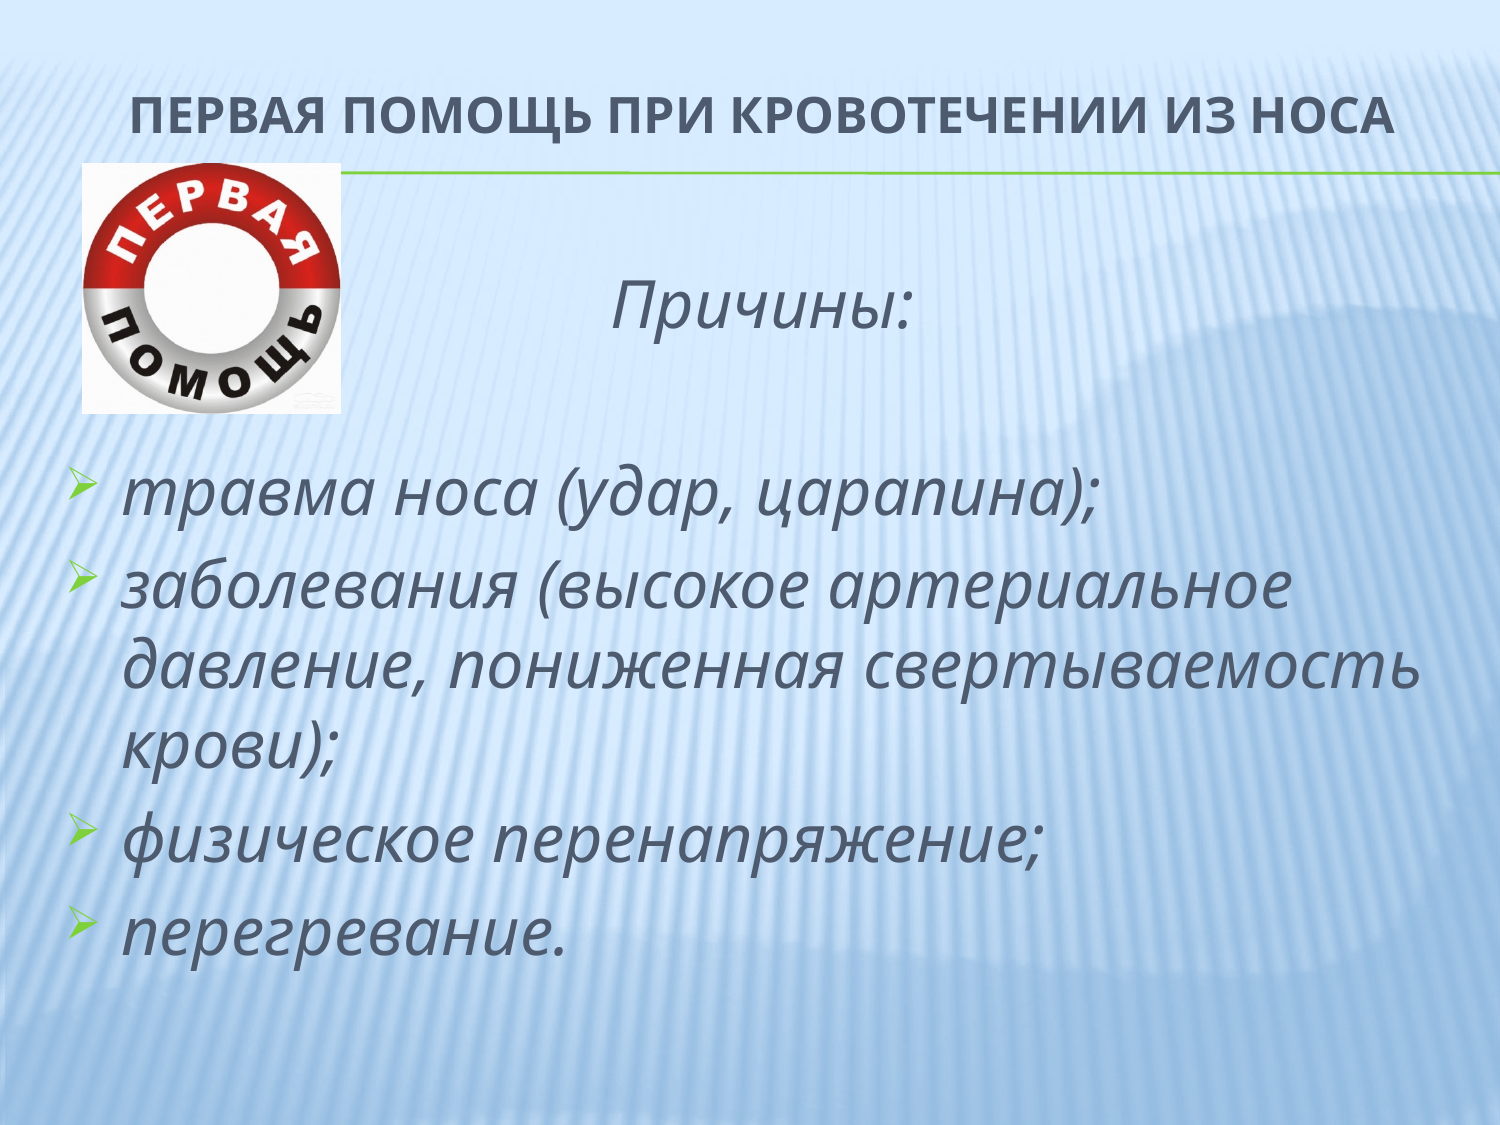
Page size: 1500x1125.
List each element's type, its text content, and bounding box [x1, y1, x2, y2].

picture [81, 163, 341, 414]
title Первая помощь при кровотечении из носа [50, 75, 1475, 213]
list Причины: травма носа (удар, царапина); заболевания (высокое артериальное давление, пониженная свертываемость крови); физическое перенапряжение; перегревание. [50, 254, 1475, 998]
